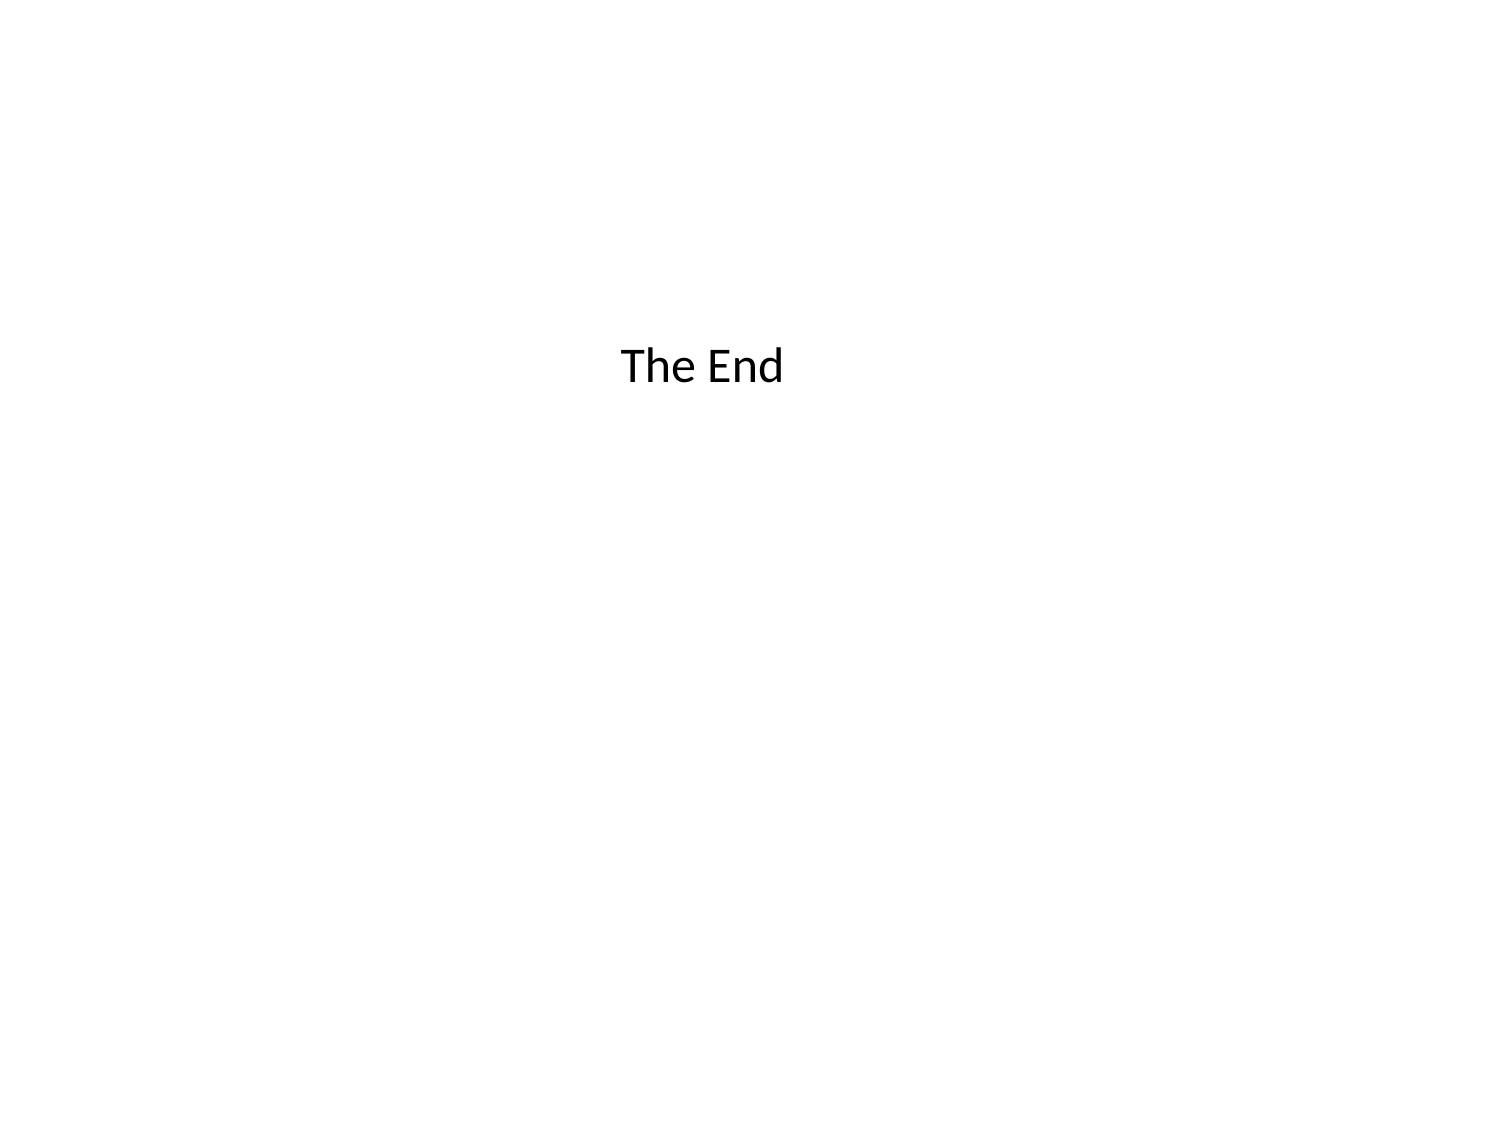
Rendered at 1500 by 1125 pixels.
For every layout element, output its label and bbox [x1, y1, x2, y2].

text_box [605, 325, 910, 400]
